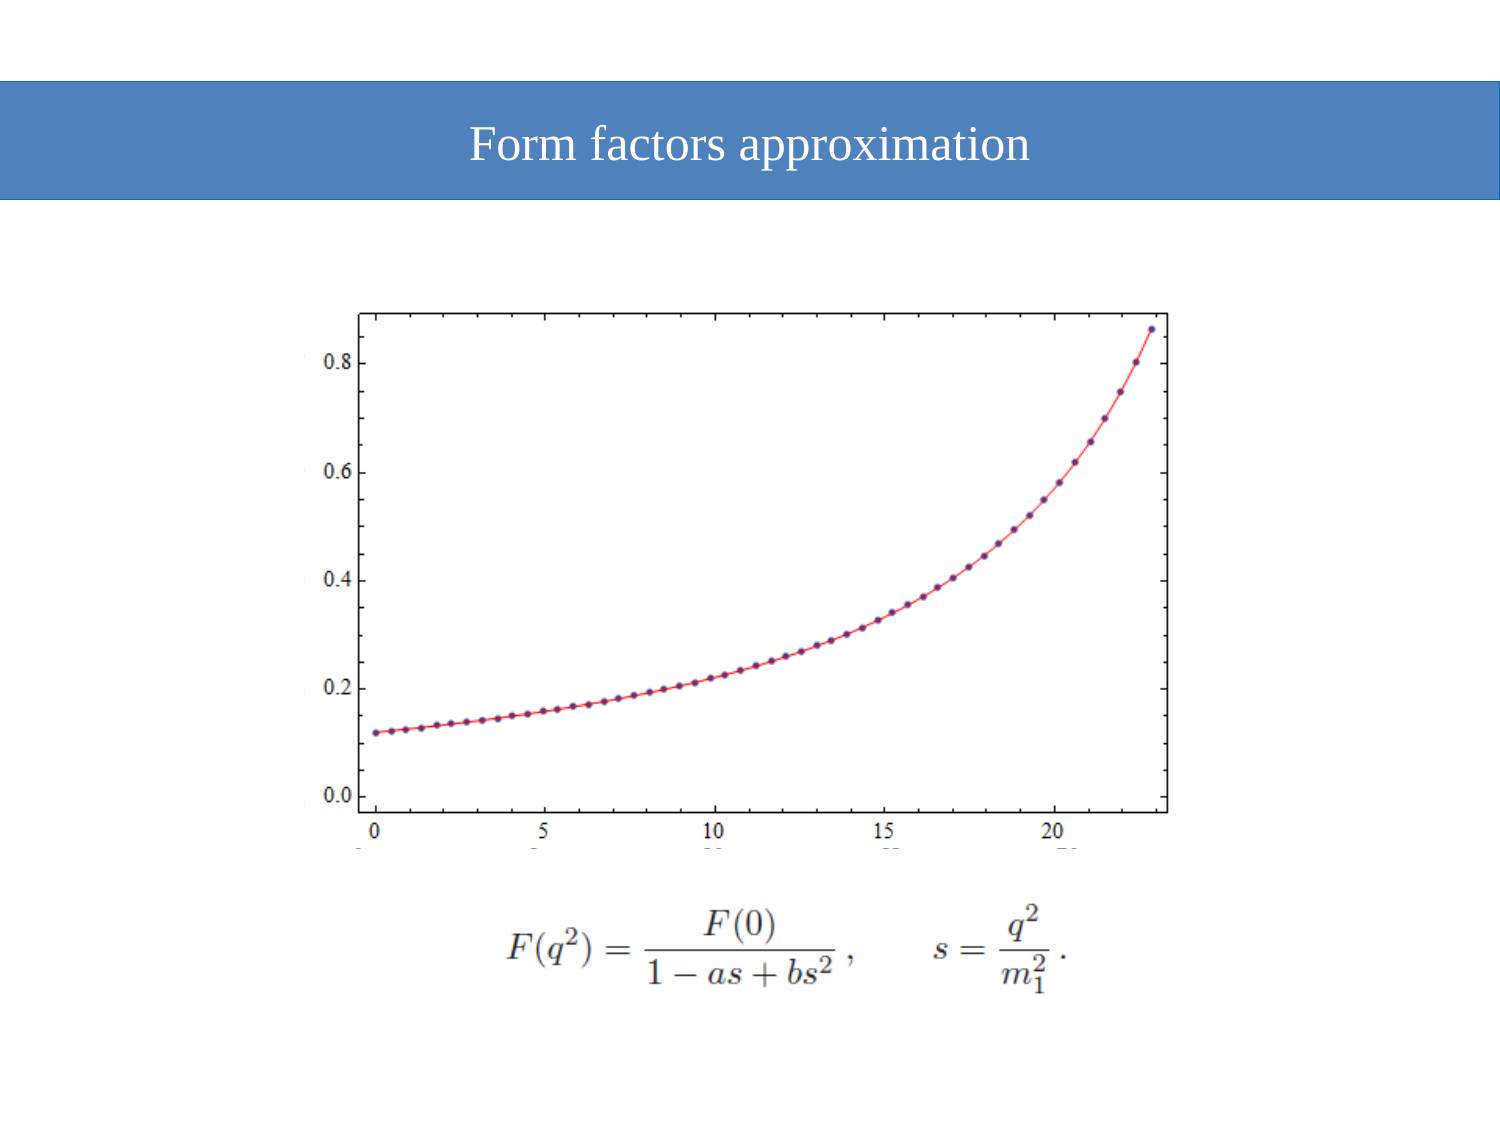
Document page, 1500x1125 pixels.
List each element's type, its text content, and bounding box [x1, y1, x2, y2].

picture [489, 892, 1074, 1011]
text_box Form factors approximation [0, 81, 1500, 200]
picture [271, 302, 1229, 860]
